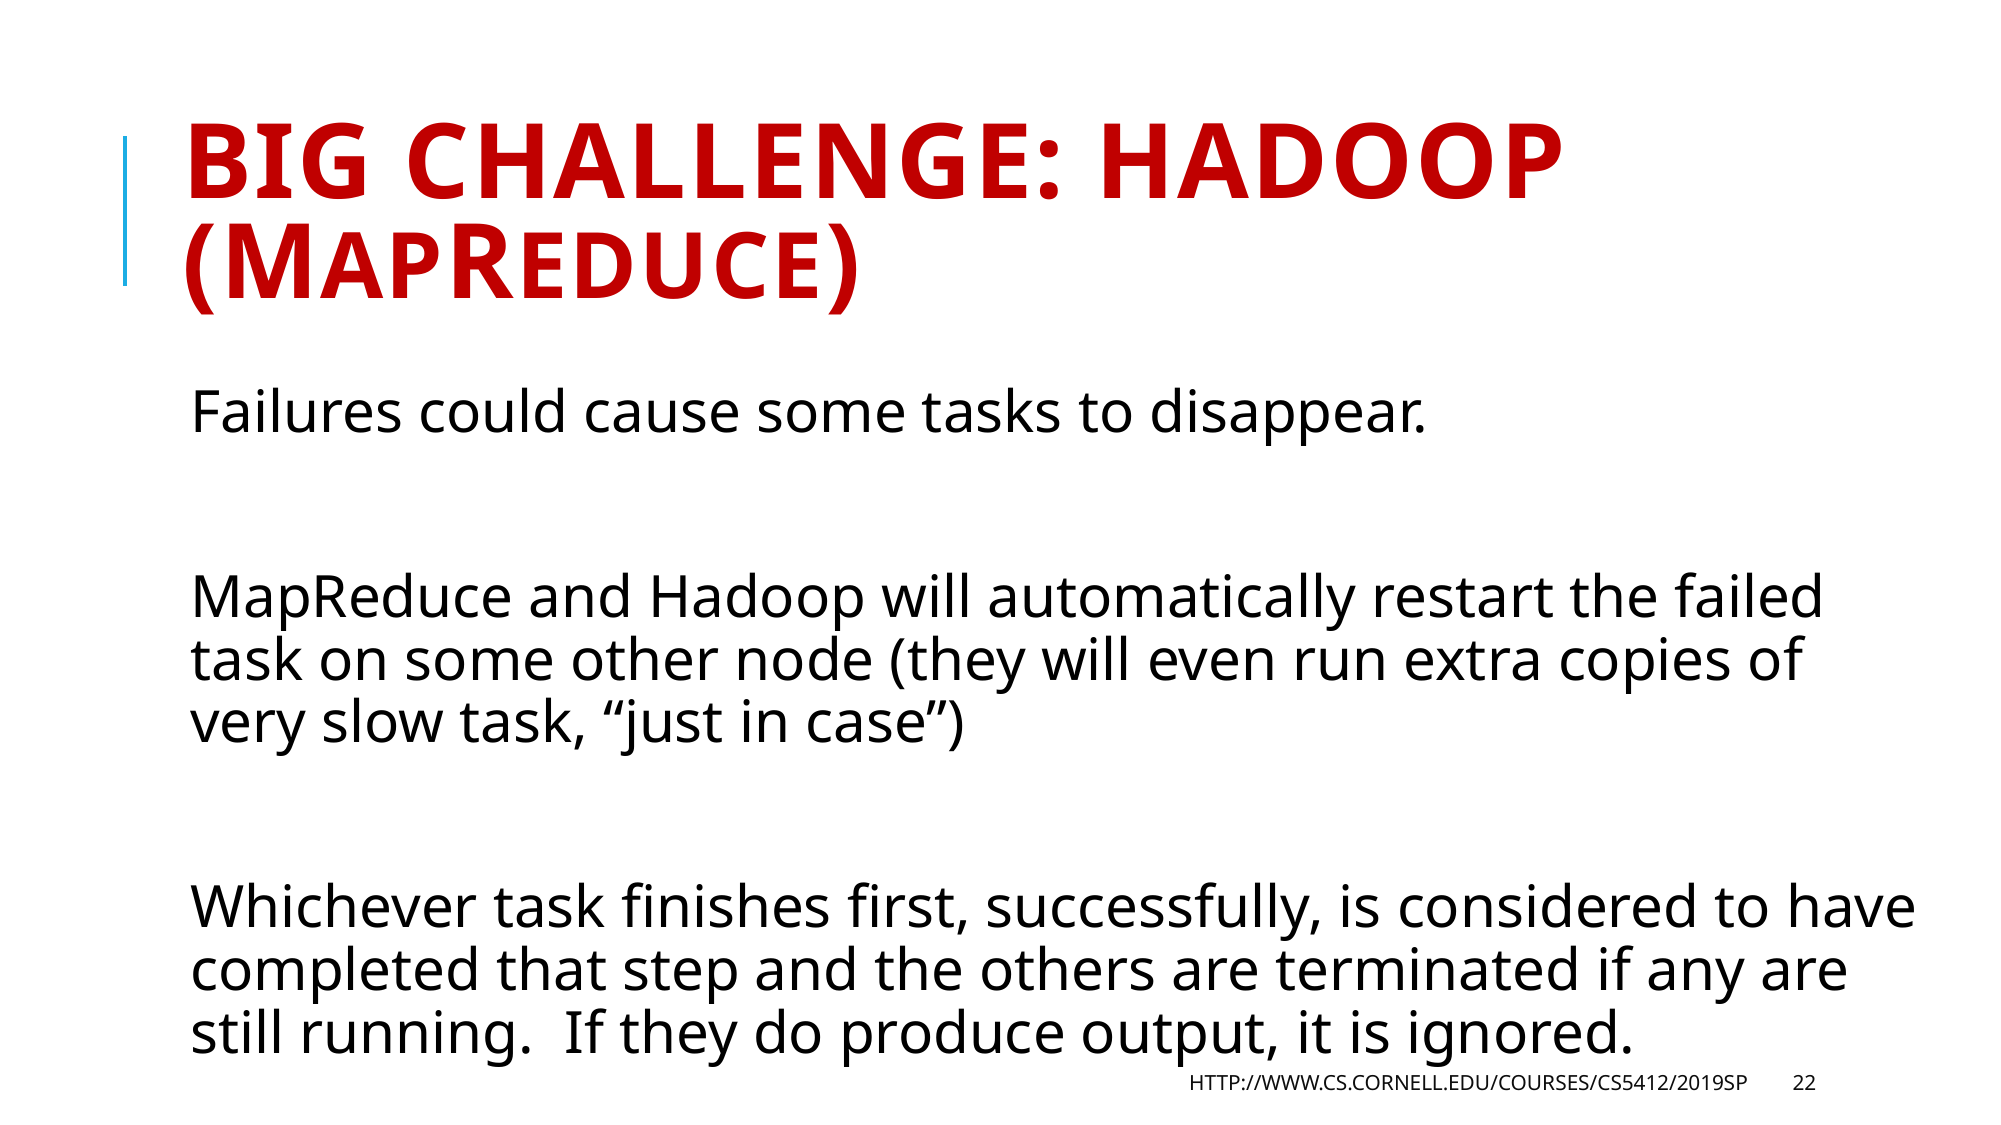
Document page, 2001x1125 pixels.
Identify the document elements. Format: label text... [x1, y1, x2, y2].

title Big challenge: Hadoop (mapReduce) [168, 96, 1938, 342]
slide_number 22 [1777, 1061, 1938, 1107]
list Failures could cause some tasks to disappear. MapReduce and Hadoop will automatically restart the failed task on some other node (they will even run extra copies of very slow task, “just in case”) Whichever task finishes first, successfully, is considered to have completed that step and the others are terminated if any are still running. If they do produce output, it is ignored. [168, 375, 1938, 1035]
footer http://www.cs.cornell.edu/courses/cs5412/2019sp [794, 1061, 1763, 1107]
